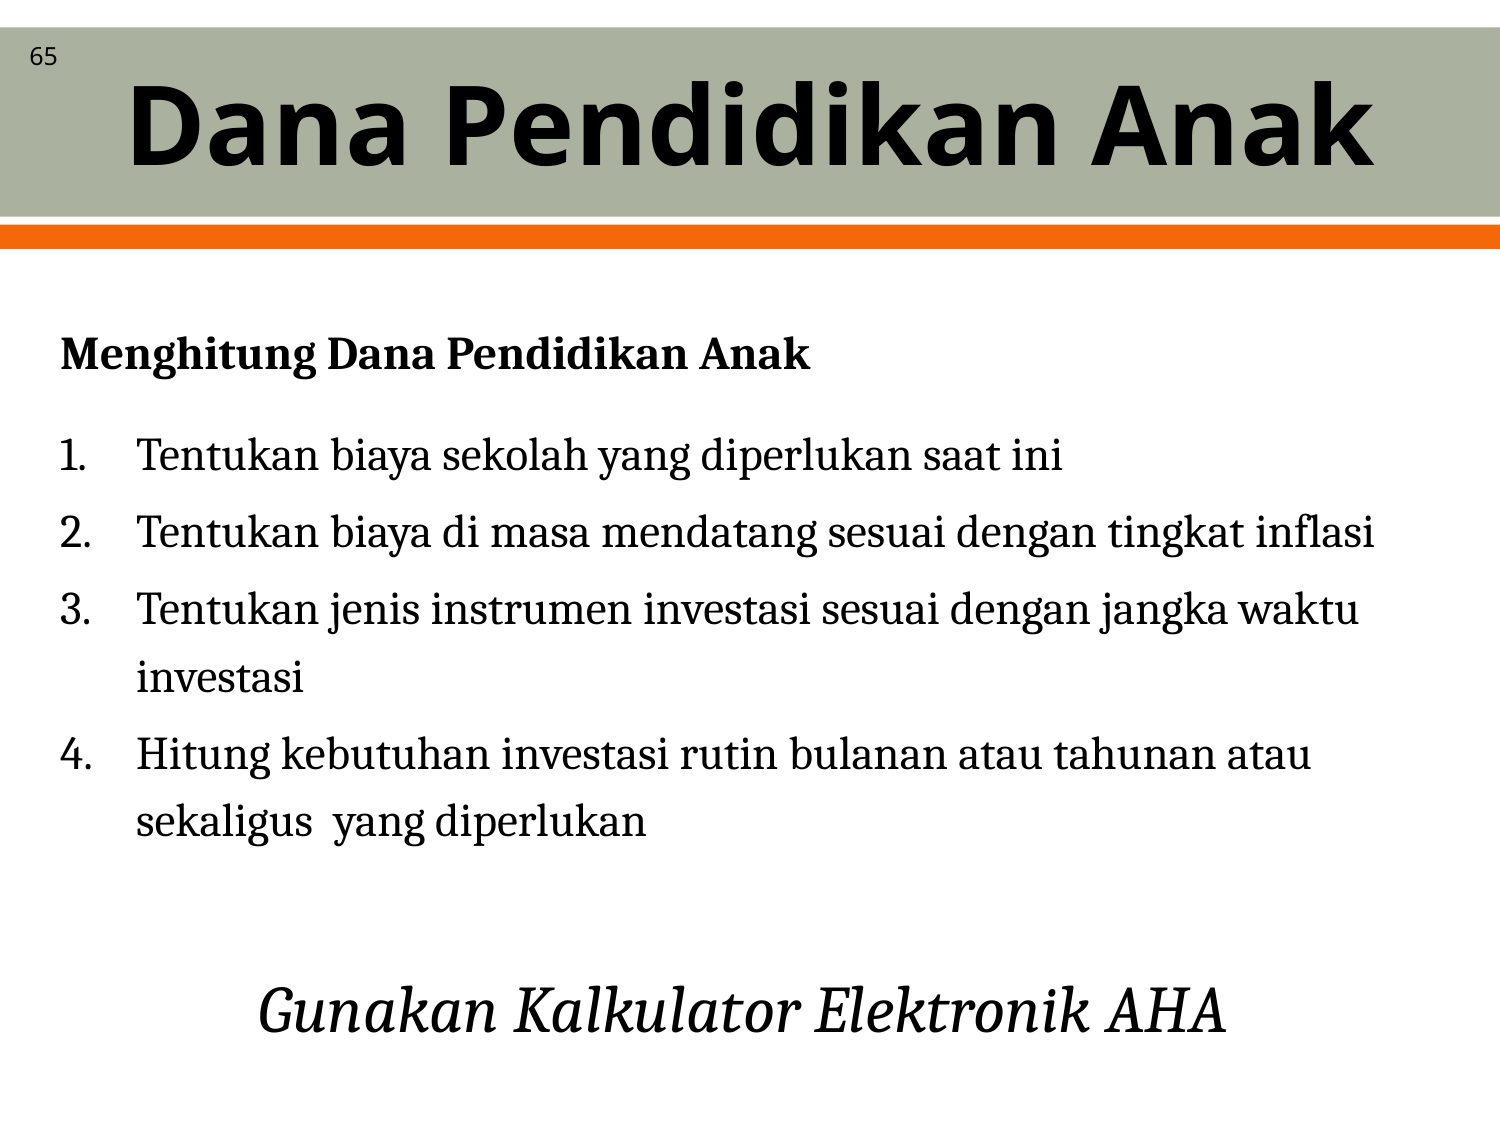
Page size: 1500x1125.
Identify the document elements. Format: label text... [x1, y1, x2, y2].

list Menghitung Dana Pendidikan Anak Tentukan biaya sekolah yang diperlukan saat ini Tentukan biaya di masa mendatang sesuai dengan tingkat inflasi Tentukan jenis instrumen investasi sesuai dengan jangka waktu investasi Hitung kebutuhan investasi rutin bulanan atau tahunan atau sekaligus yang diperlukan [45, 304, 1396, 863]
text_box 65 [0, 32, 88, 82]
text_box Gunakan Kalkulator Elektronik AHA [87, 958, 1400, 1054]
title Dana Pendidikan Anak [75, 29, 1425, 213]
